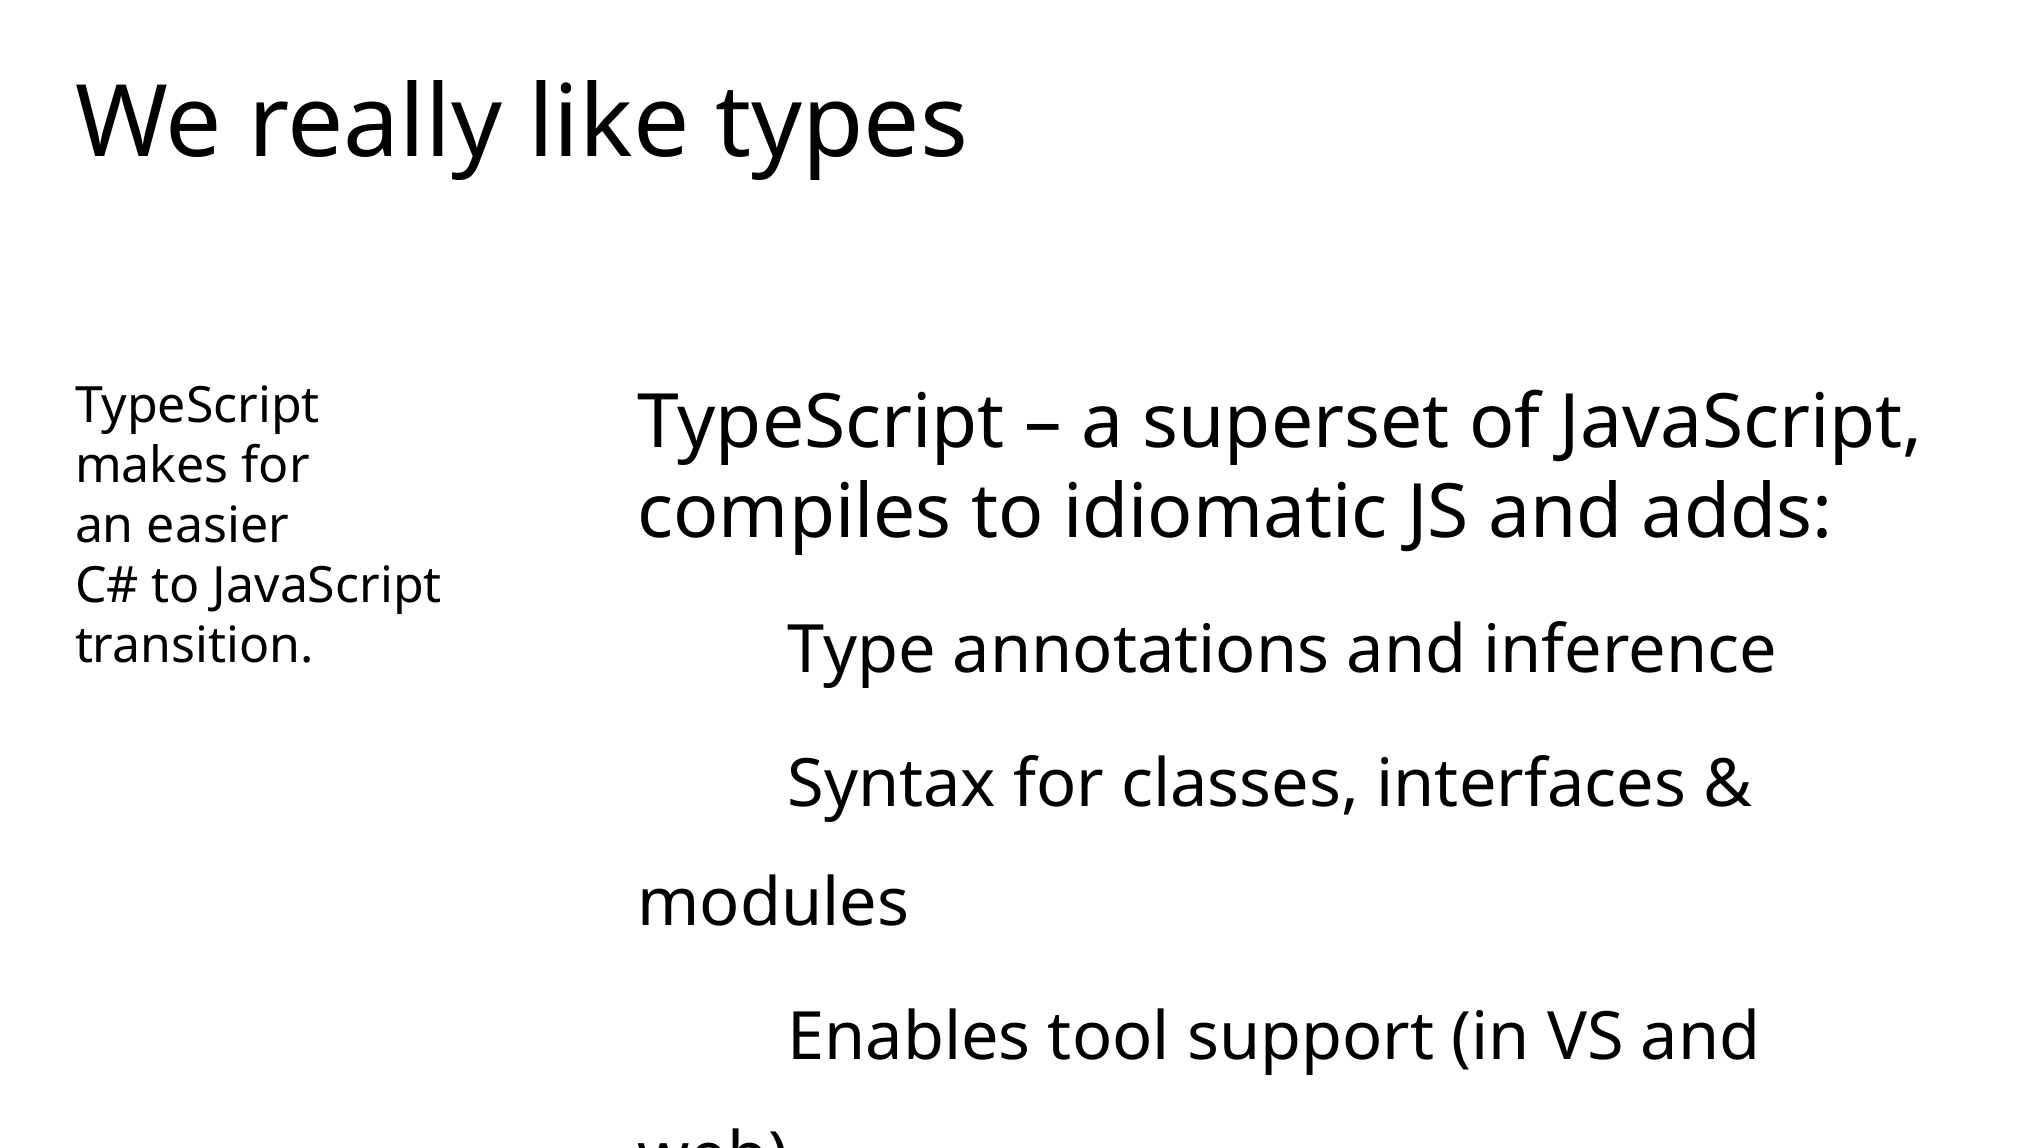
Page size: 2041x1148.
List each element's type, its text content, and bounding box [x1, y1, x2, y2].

list TypeScript – a superset of JavaScript, compiles to idiomatic JS and adds: Type annotations and inference Syntax for classes, interfaces & modules Enables tool support (in VS and web) In developer preview [607, 348, 1958, 1099]
title We really like types [45, 48, 1996, 199]
list TypeScript makes for an easier C# to JavaScript transition. [45, 348, 496, 1099]
